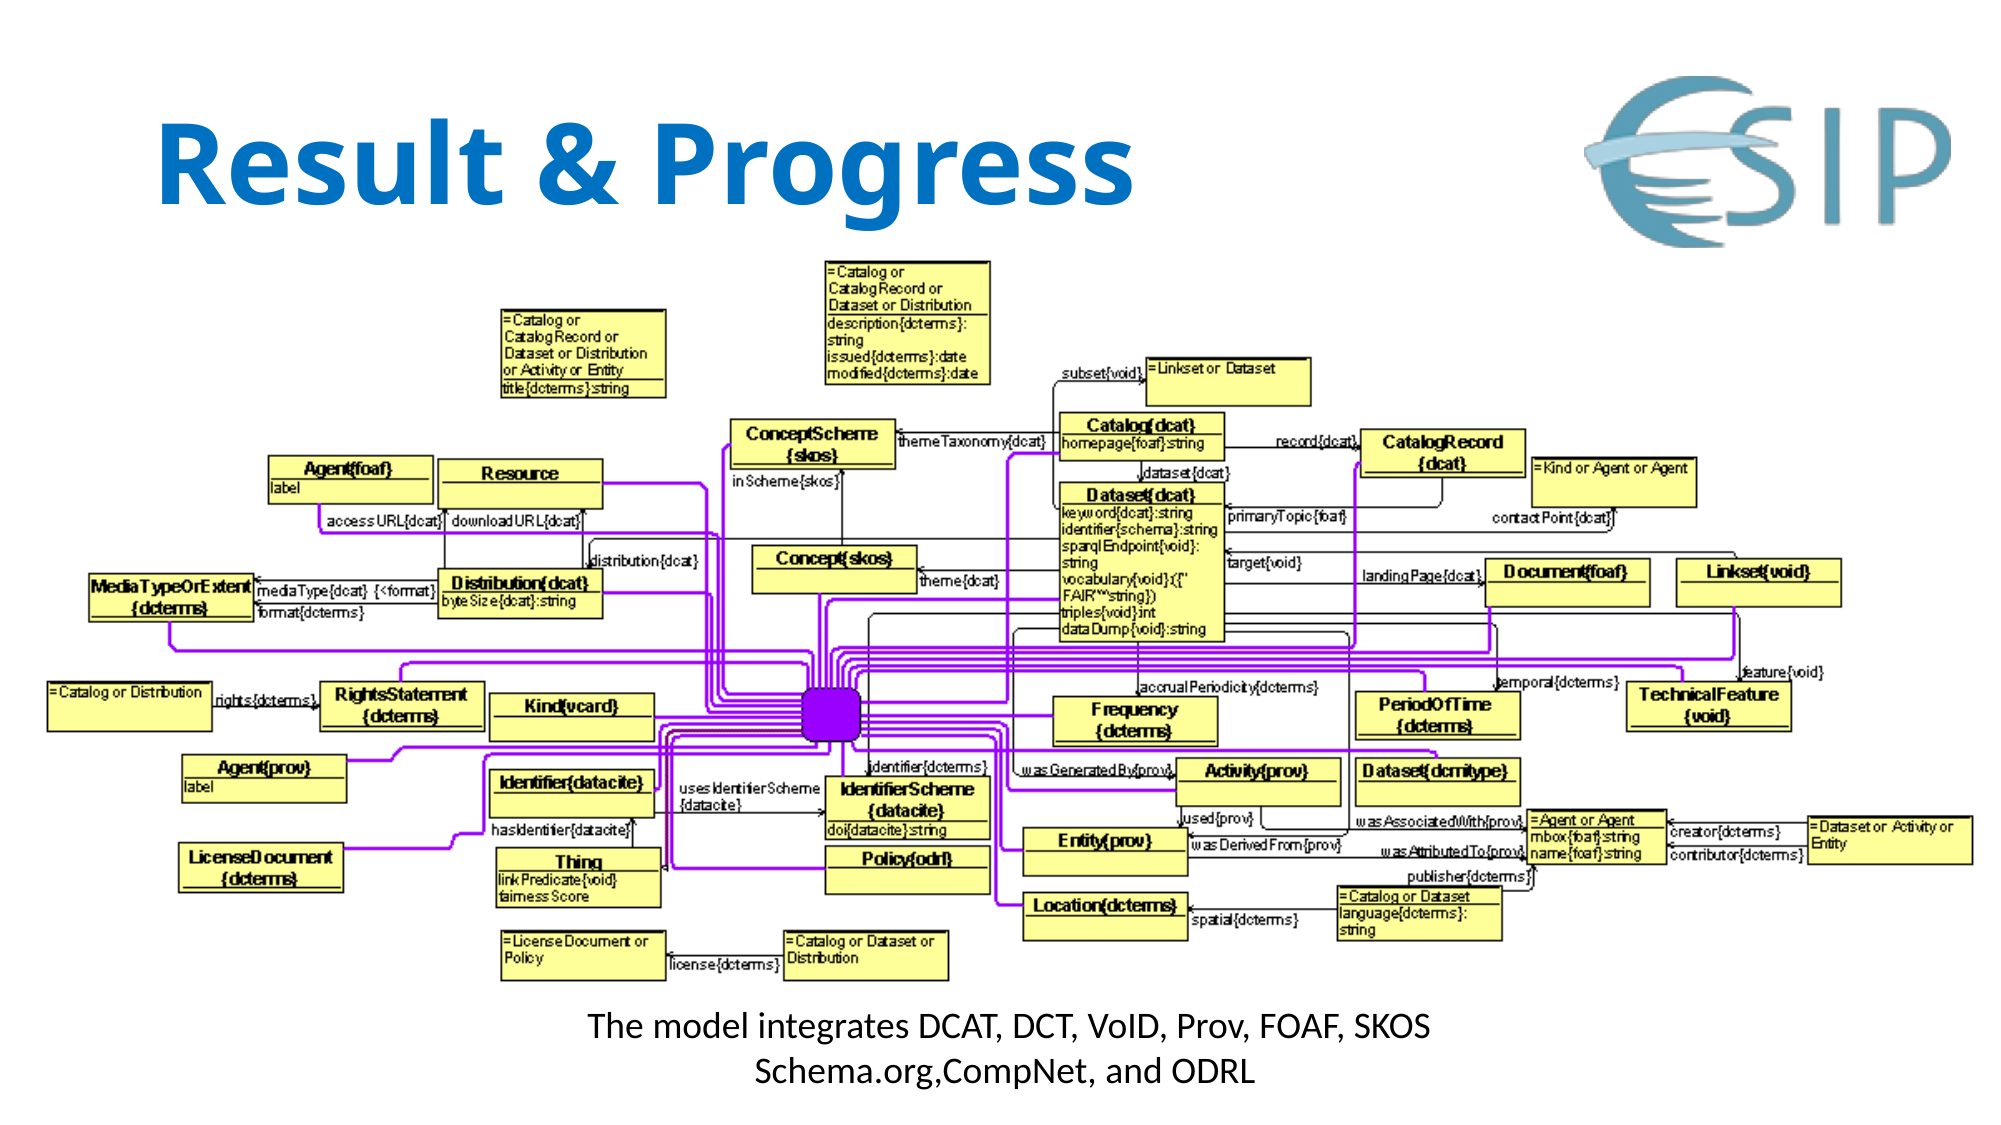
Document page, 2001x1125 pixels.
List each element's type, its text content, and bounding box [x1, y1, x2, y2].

picture [37, 251, 1982, 990]
title Result & Progress [137, 59, 1863, 251]
picture [1584, 76, 1951, 249]
text_box The model integrates DCAT, DCT, VoID, Prov, FOAF, SKOS Schema.org,CompNet, and ODRL [461, 993, 1557, 1125]
